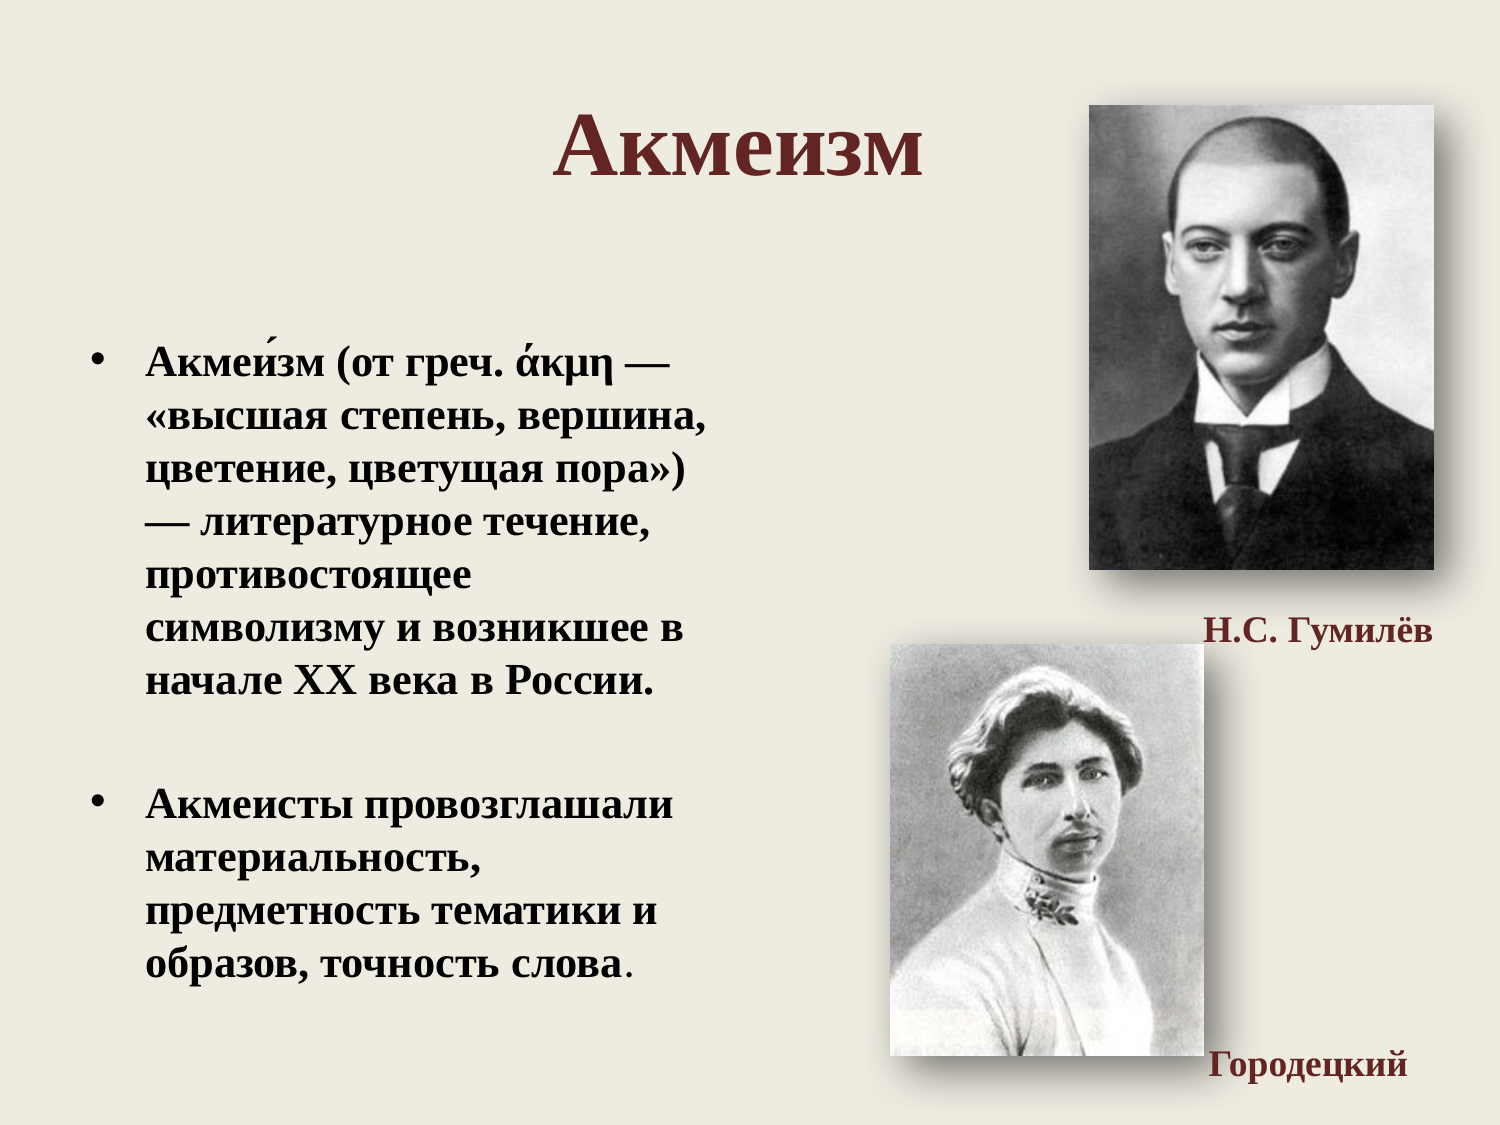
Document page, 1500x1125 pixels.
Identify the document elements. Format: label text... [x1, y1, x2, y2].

list Акмеи́зм (от греч. άκμη — «высшая степень, вершина, цветение, цветущая пора») — литературное течение, противостоящее символизму и возникшее в начале XX века в России. Акмеисты провозглашали материальность, предметность тематики и образов, точность слова. [75, 262, 738, 1005]
text_box Н.С. Гумилёв [1171, 597, 1465, 658]
picture [890, 644, 1204, 1056]
text_box Городецкий [1171, 1031, 1454, 1091]
title Акмеизм [75, 45, 1425, 233]
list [1089, 104, 1435, 570]
